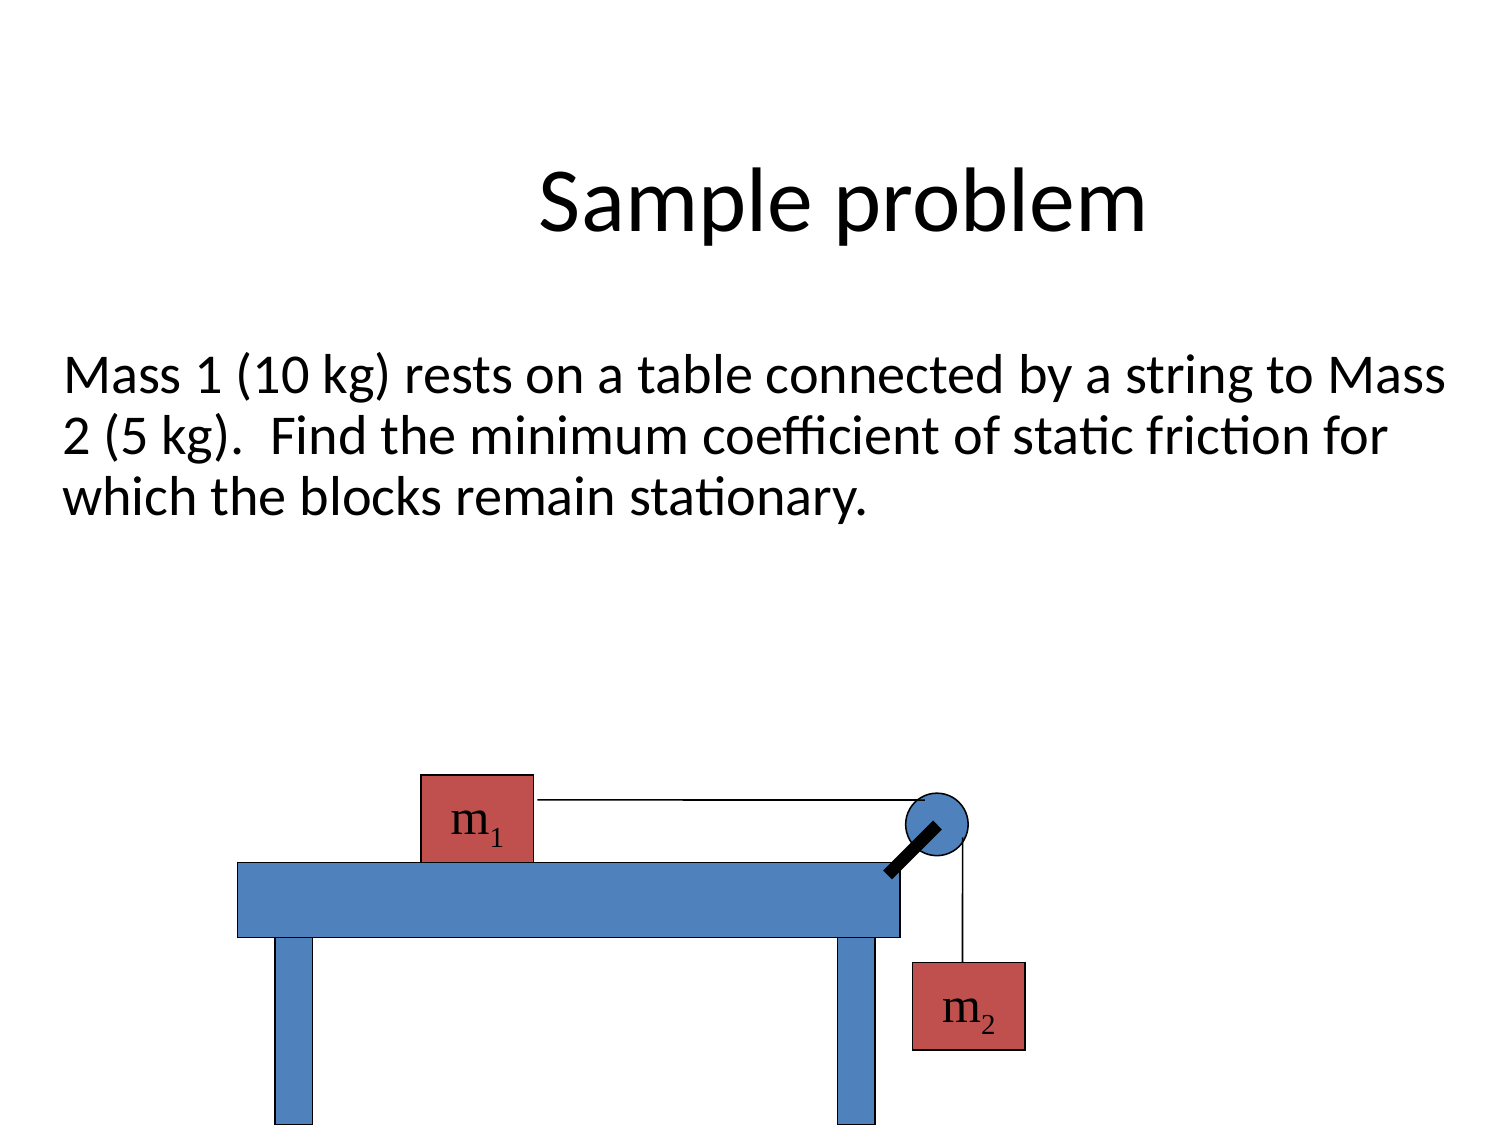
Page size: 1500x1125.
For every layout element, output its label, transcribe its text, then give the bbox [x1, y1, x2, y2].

text_box [837, 937, 875, 1125]
text_box m1 [421, 774, 534, 863]
text_box [905, 793, 969, 856]
text_box m2 [912, 962, 1025, 1050]
list Mass 1 (10 kg) rests on a table connected by a string to Mass 2 (5 kg). Find the minimum coefficient of static friction for which the blocks remain stationary. [0, 337, 1500, 1125]
text_box [237, 862, 900, 938]
text_box [275, 937, 313, 1125]
title Sample problem [188, 101, 1500, 289]
